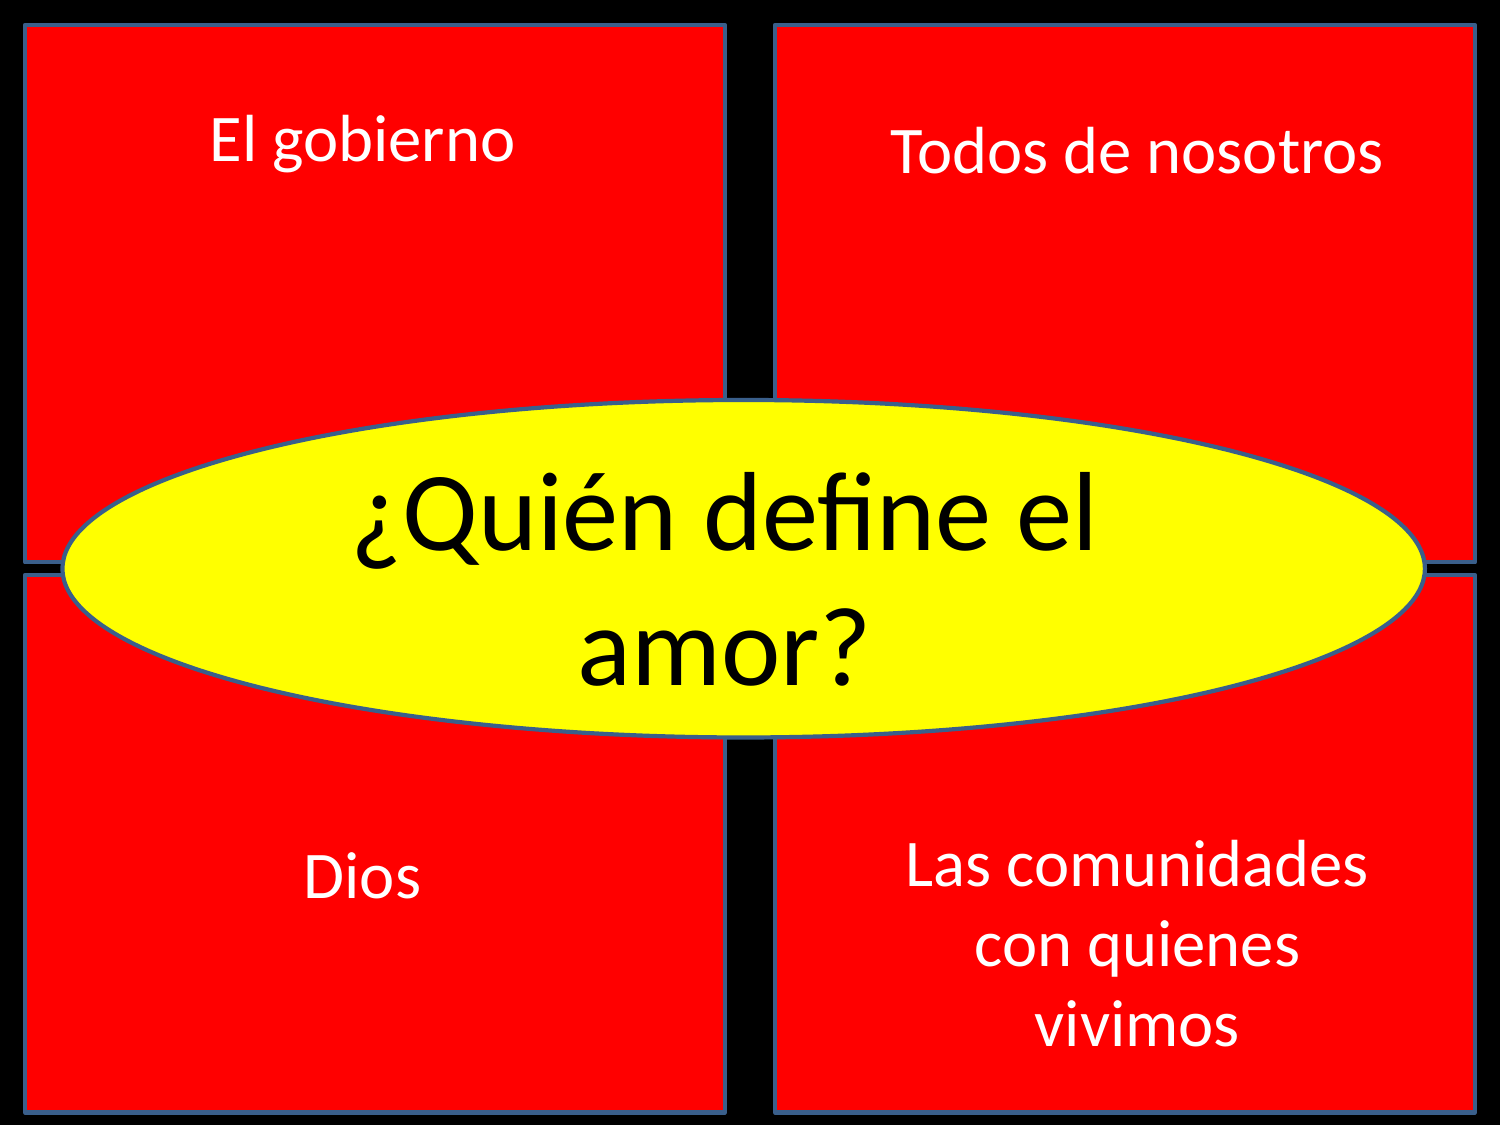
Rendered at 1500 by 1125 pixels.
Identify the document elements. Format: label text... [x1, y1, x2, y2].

text_box [773, 23, 1477, 564]
text_box [396, 716, 1092, 740]
text_box [773, 573, 1477, 1115]
text_box [23, 573, 727, 1115]
text_box Todos de nosotros [849, 99, 1425, 195]
text_box [23, 23, 727, 564]
text_box [1175, 435, 1428, 702]
text_box Dios [75, 824, 650, 920]
text_box ¿Quién define el amor? [274, 431, 1175, 716]
text_box [337, 397, 1150, 431]
text_box El gobierno [75, 87, 650, 183]
text_box Las comunidades con quienes vivimos [849, 812, 1425, 1068]
text_box [60, 444, 274, 694]
